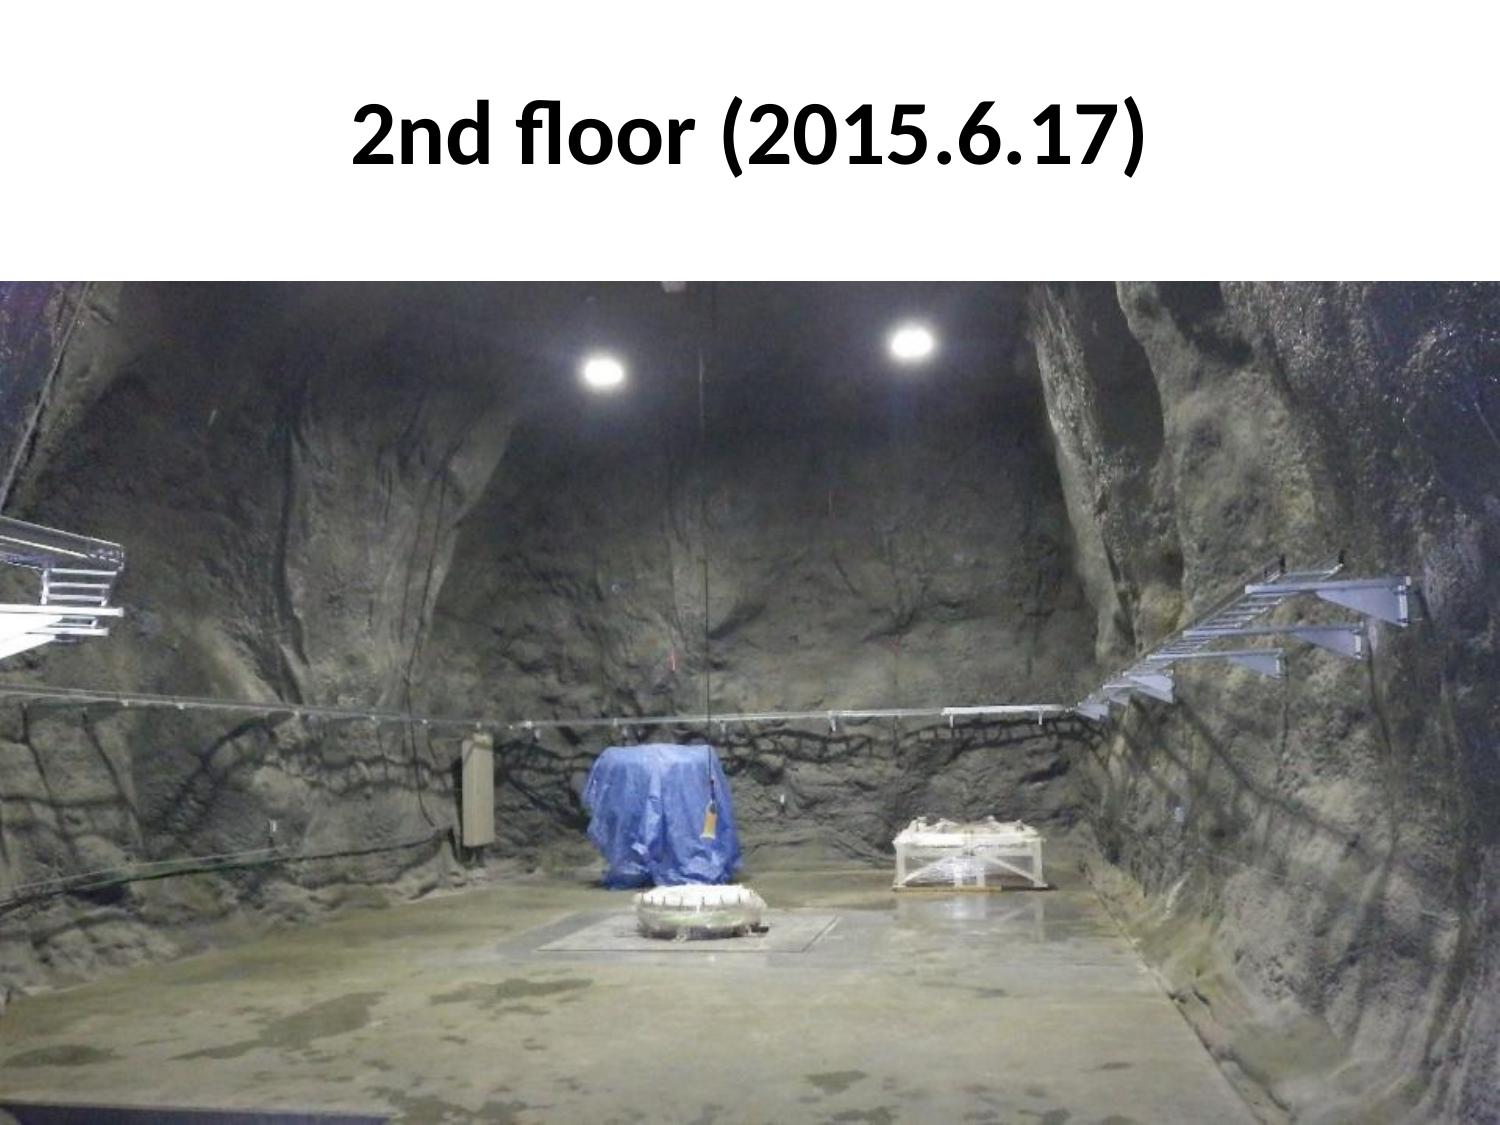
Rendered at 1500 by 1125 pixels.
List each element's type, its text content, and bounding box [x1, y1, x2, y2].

picture [0, 280, 1500, 1125]
title 2nd floor (2015.6.17) [0, 0, 1500, 257]
